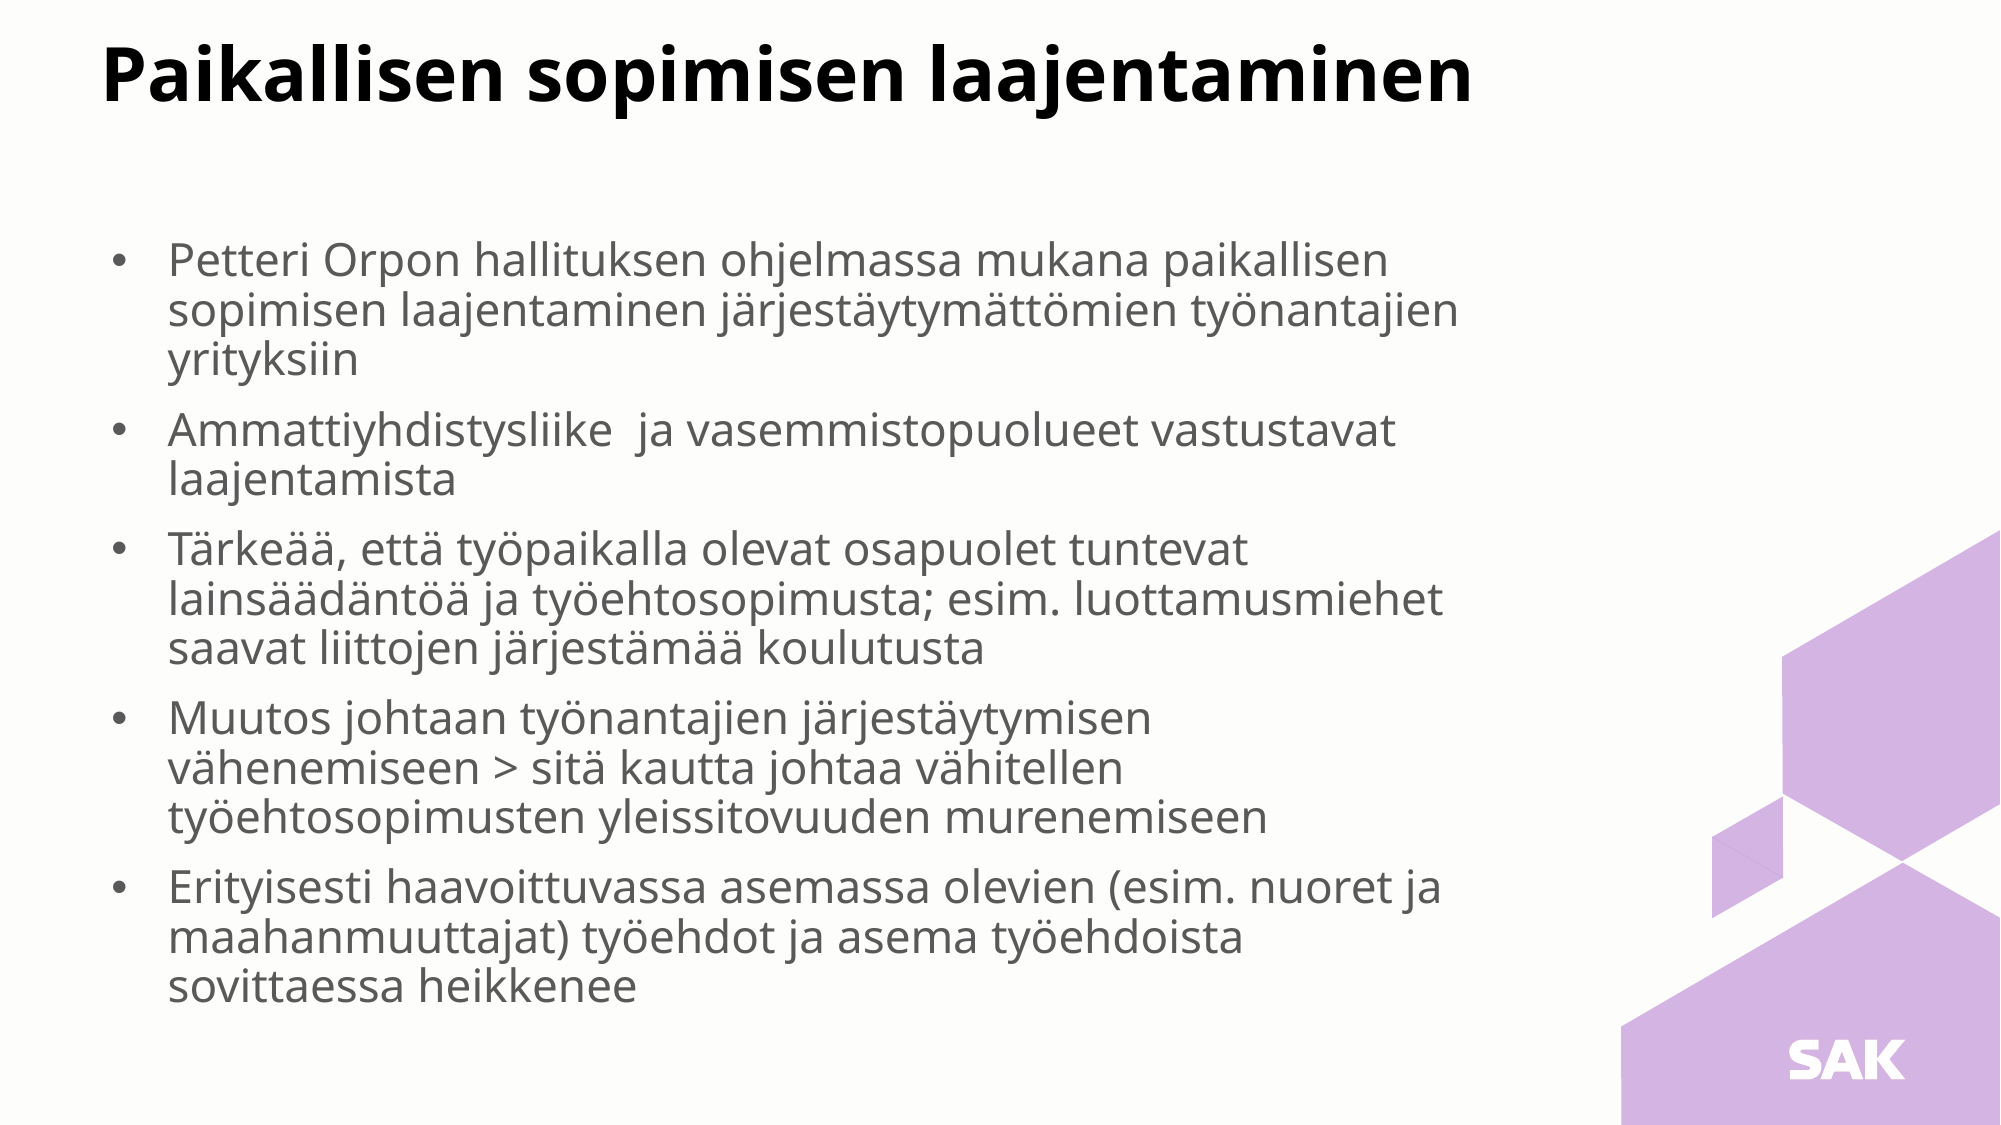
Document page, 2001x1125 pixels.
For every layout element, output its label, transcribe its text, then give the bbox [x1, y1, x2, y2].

title Paikallisen sopimisen laajentaminen [85, 29, 1891, 182]
list Petteri Orpon hallituksen ohjelmassa mukana paikallisen sopimisen laajentaminen järjestäytymättömien työnantajien yrityksiin Ammattiyhdistysliike ja vasemmistopuolueet vastustavat laajentamista Tärkeää, että työpaikalla olevat osapuolet tuntevat lainsäädäntöä ja työehtosopimusta; esim. luottamusmiehet saavat liittojen järjestämää koulutusta Muutos johtaan työnantajien järjestäytymisen vähenemiseen > sitä kautta johtaa vähitellen työehtosopimusten yleissitovuuden murenemiseen Erityisesti haavoittuvassa asemassa olevien (esim. nuoret ja maahanmuuttajat) työehdot ja asema työehdoista sovittaessa heikkenee [96, 229, 1484, 1056]
